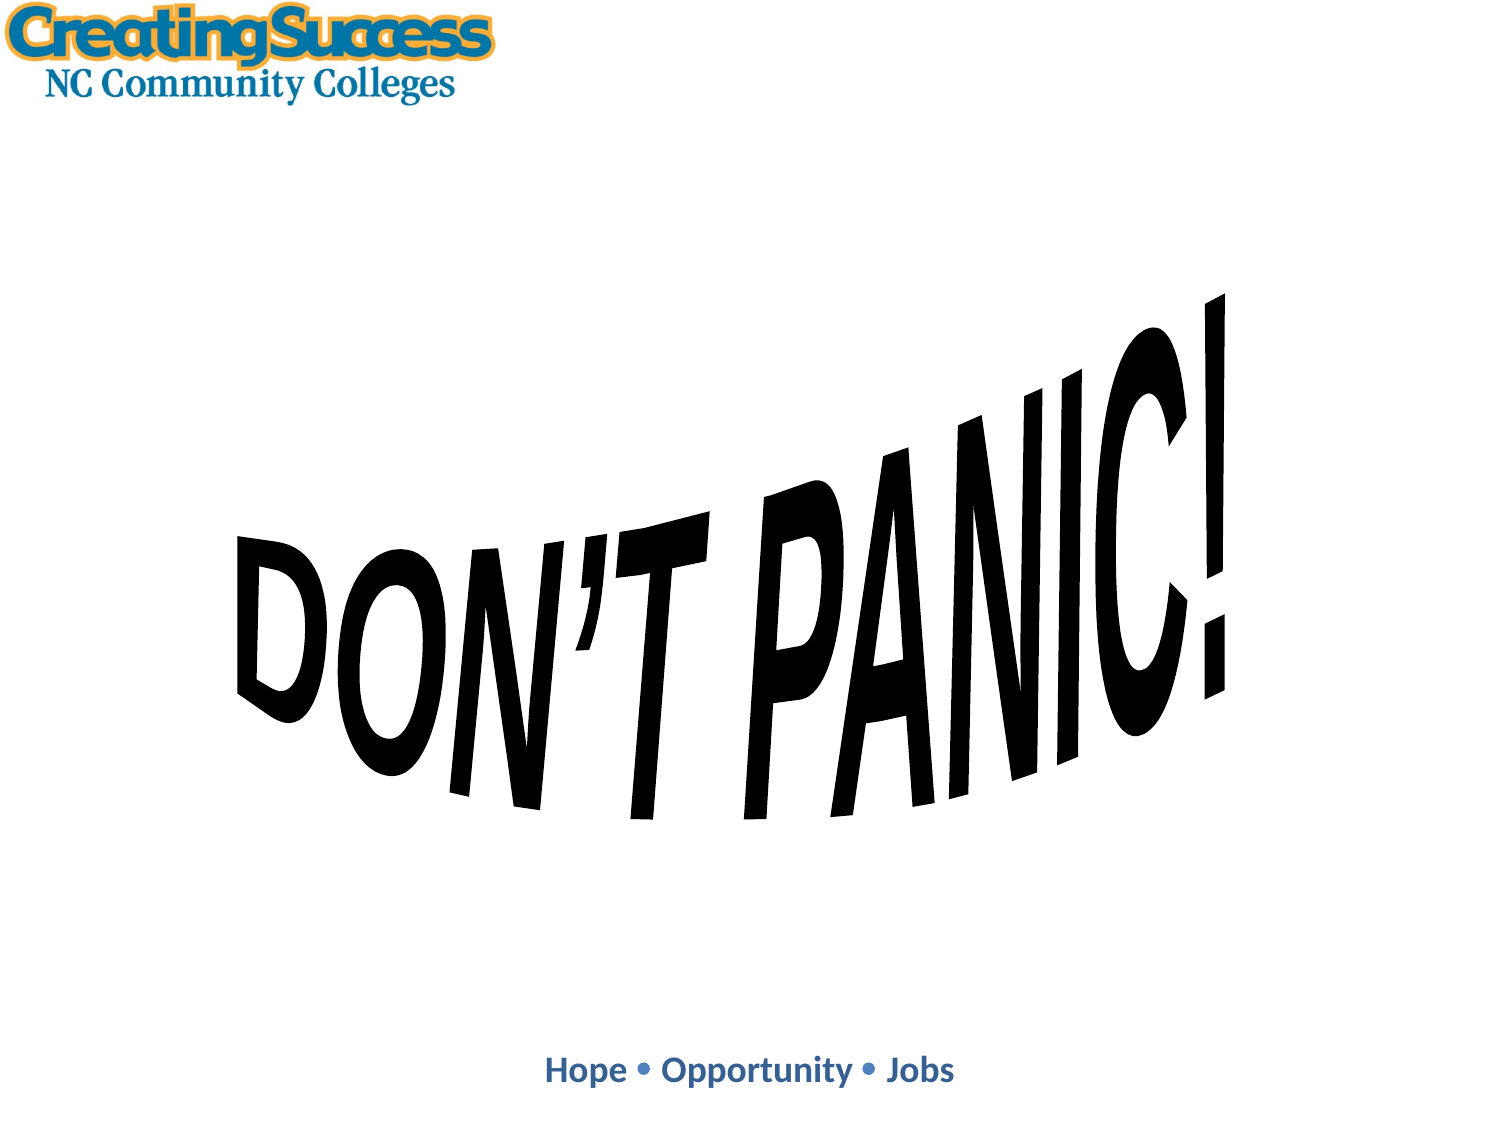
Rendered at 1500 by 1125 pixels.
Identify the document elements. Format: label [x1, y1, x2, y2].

picture [0, 0, 500, 109]
